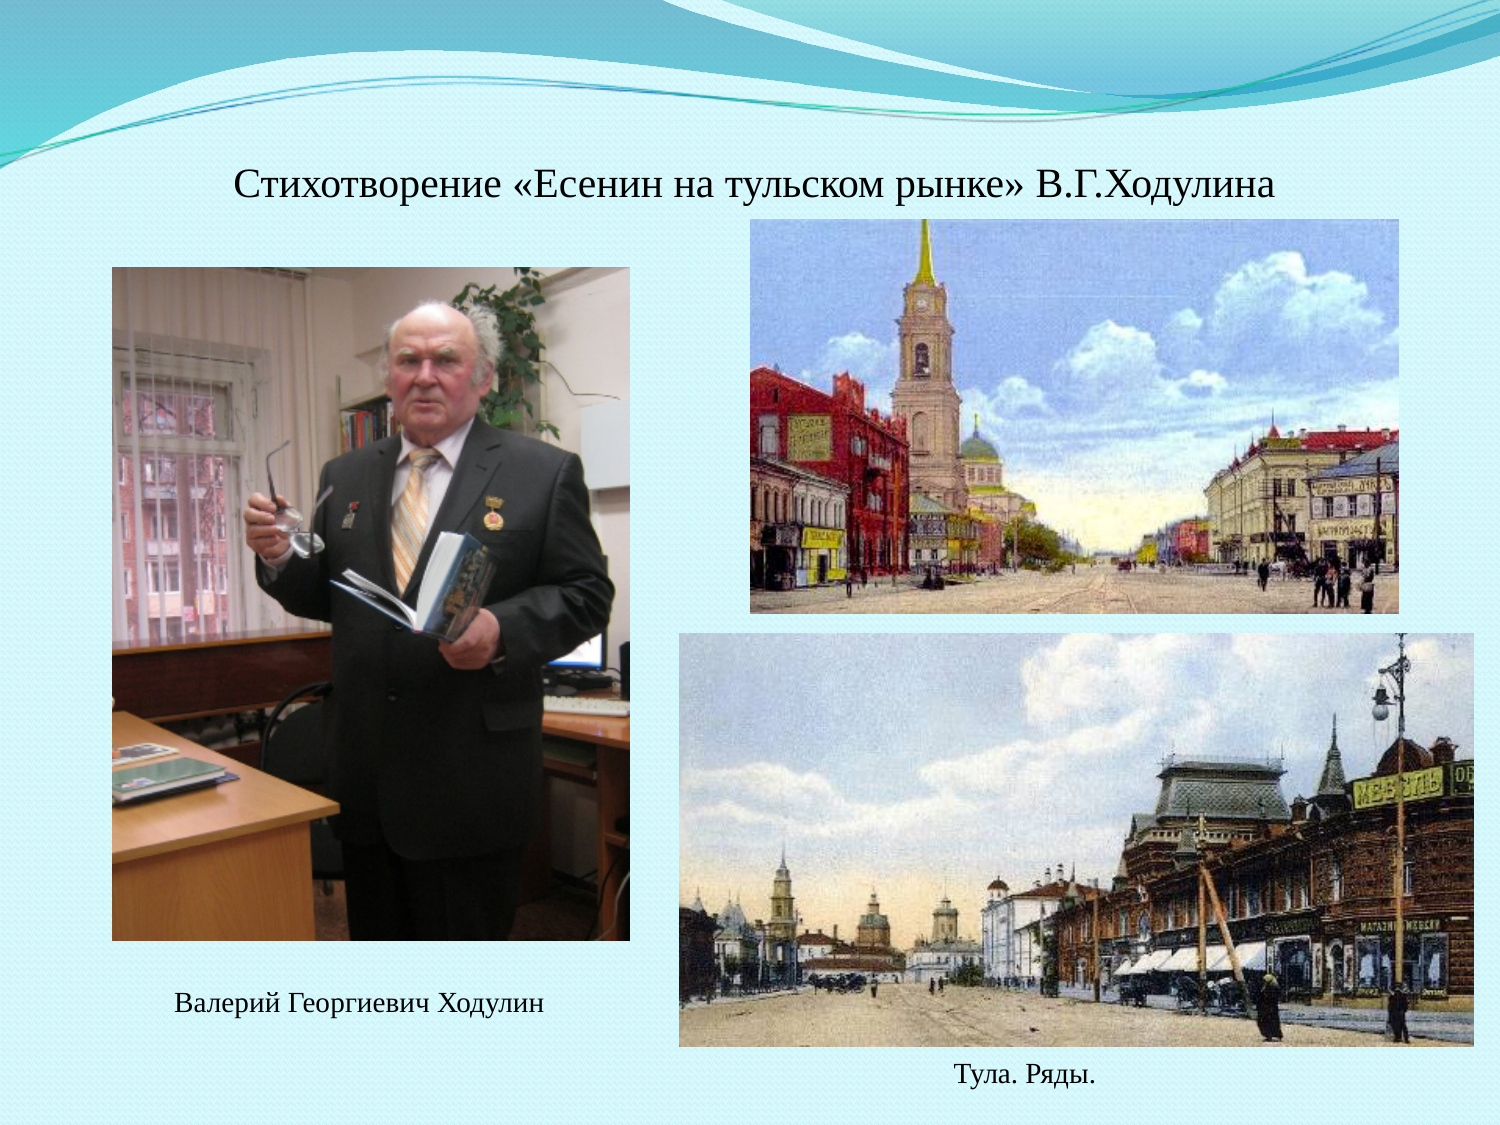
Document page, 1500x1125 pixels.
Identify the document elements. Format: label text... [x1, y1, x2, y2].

text_box Стихотворение «Есенин на тульском рынке» В.Г.Ходулина [218, 148, 1329, 214]
picture [111, 266, 630, 941]
picture [749, 219, 1399, 614]
picture [0, 0, 1500, 168]
text_box Валерий Георгиевич Ходулин [159, 976, 561, 1026]
picture [678, 633, 1474, 1048]
text_box Тула. Ряды. [938, 1061, 1306, 1097]
